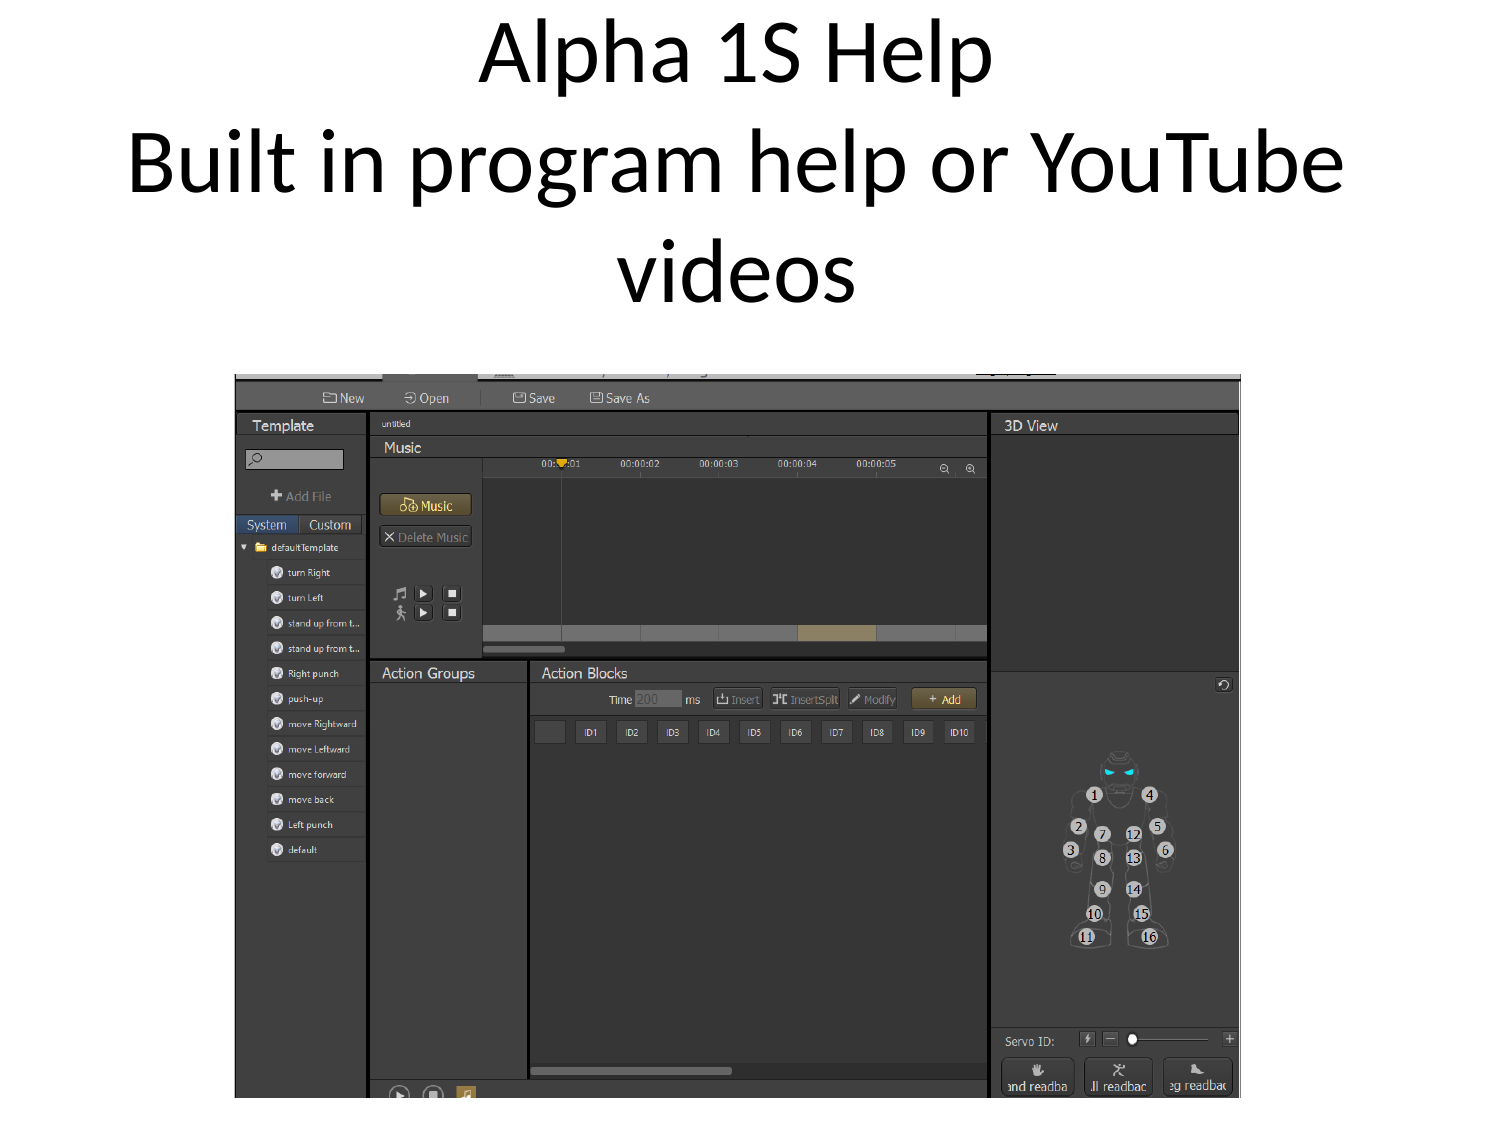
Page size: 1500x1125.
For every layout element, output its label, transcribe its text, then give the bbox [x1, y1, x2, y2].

picture [234, 374, 1241, 1098]
title Alpha 1S Help Built in program help or YouTube videos [24, 87, 1451, 226]
